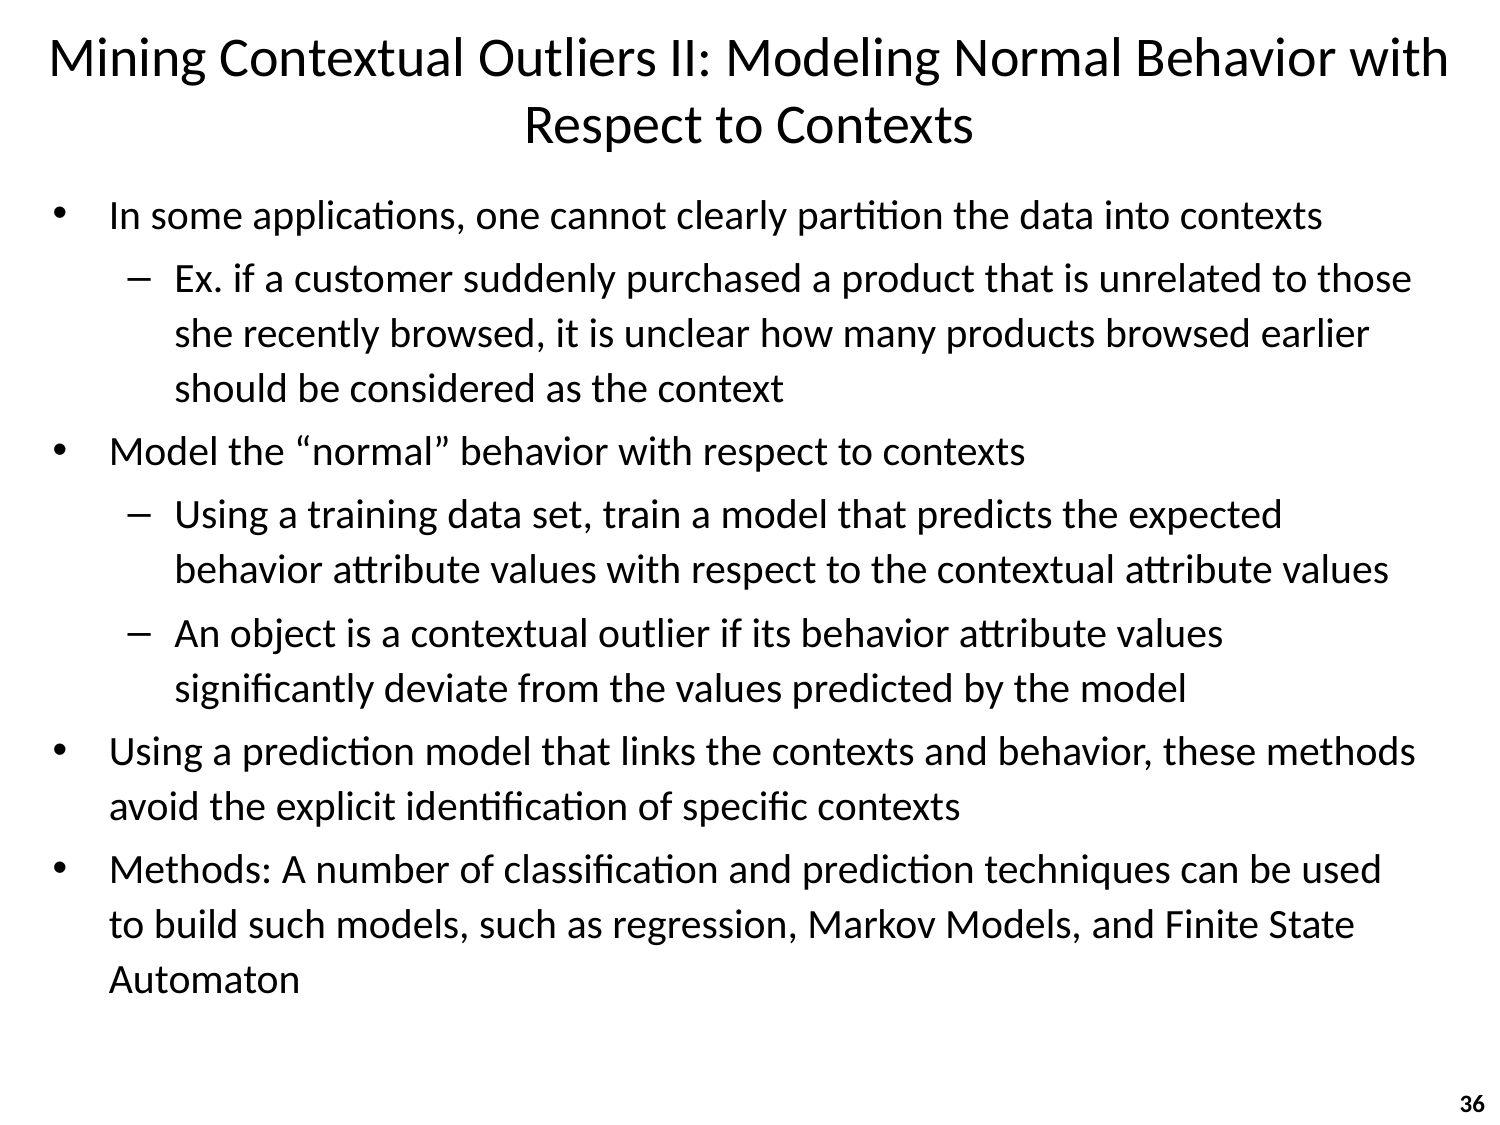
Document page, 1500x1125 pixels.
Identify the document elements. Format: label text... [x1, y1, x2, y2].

list In some applications, one cannot clearly partition the data into contexts Ex. if a customer suddenly purchased a product that is unrelated to those she recently browsed, it is unclear how many products browsed earlier should be considered as the context Model the “normal” behavior with respect to contexts Using a training data set, train a model that predicts the expected behavior attribute values with respect to the contextual attribute values An object is a contextual outlier if its behavior attribute values significantly deviate from the values predicted by the model Using a prediction model that links the contexts and behavior, these methods avoid the explicit identification of specific contexts Methods: A number of classification and prediction techniques can be used to build such models, such as regression, Markov Models, and Finite State Automaton [37, 174, 1438, 1088]
title Mining Contextual Outliers II: Modeling Normal Behavior with Respect to Contexts [0, 12, 1500, 163]
text_box 36 [1187, 1062, 1500, 1125]
